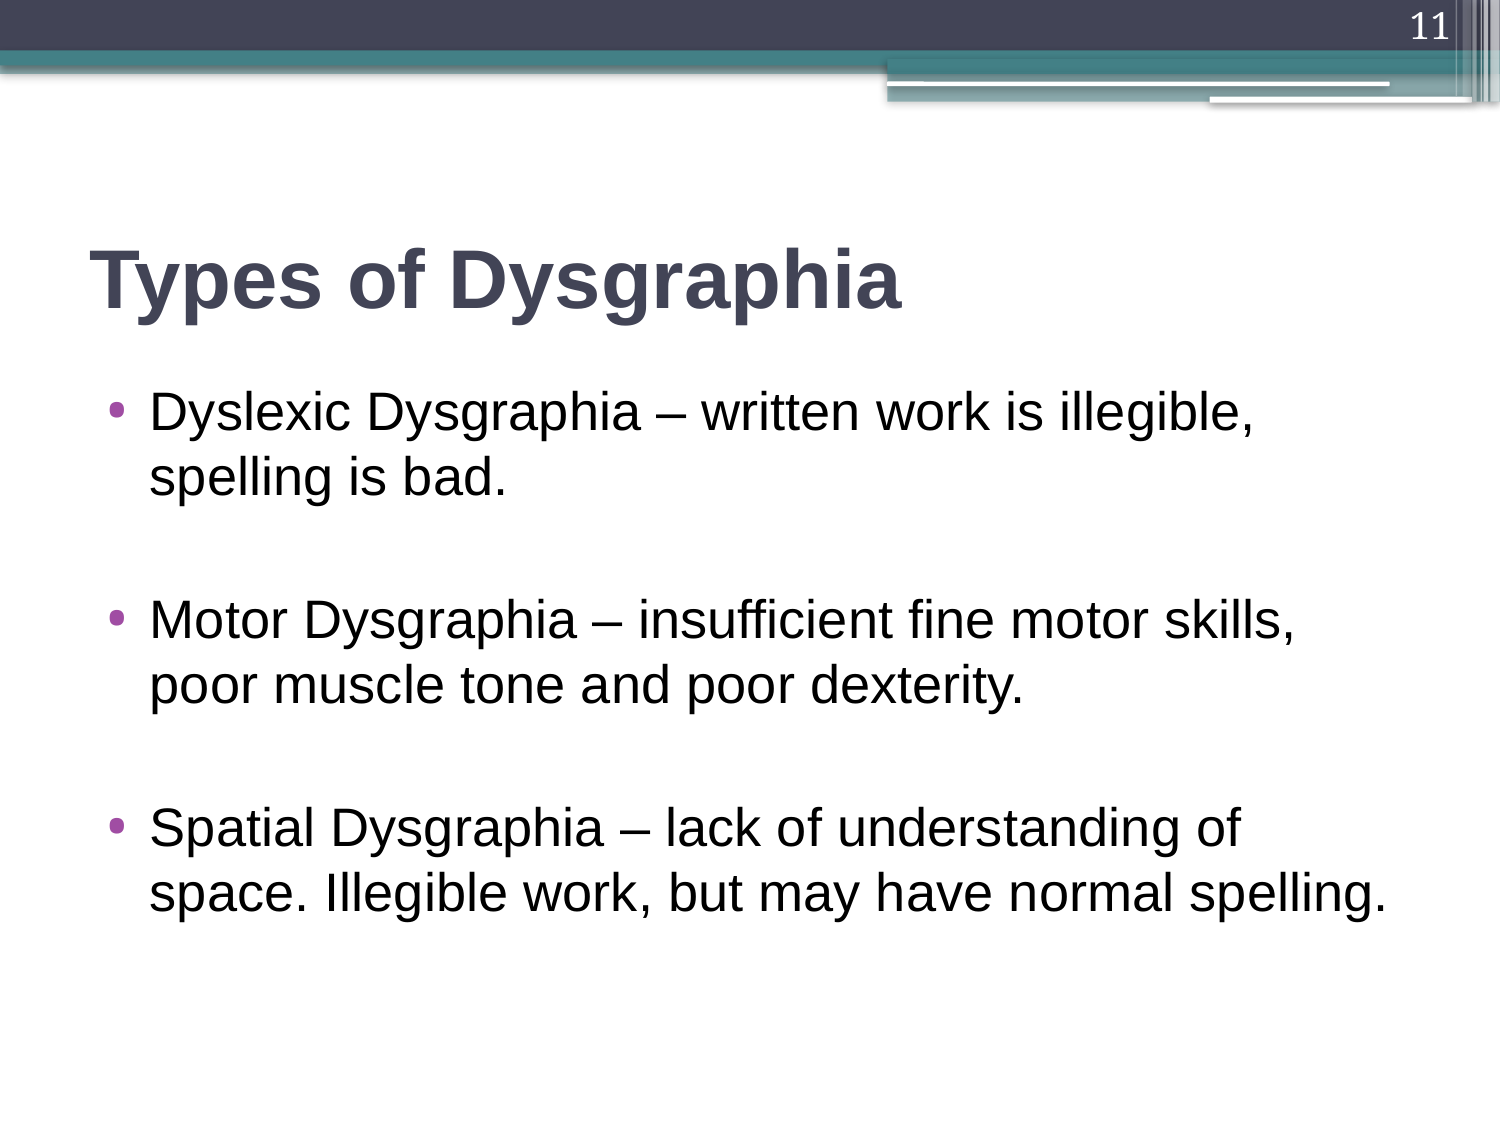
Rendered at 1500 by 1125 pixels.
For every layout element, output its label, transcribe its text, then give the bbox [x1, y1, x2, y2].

title Types of Dysgraphia [75, 187, 1425, 363]
slide_number 11 [1341, 0, 1466, 61]
list Dyslexic Dysgraphia – written work is illegible, spelling is bad. Motor Dysgraphia – insufficient fine motor skills, poor muscle tone and poor dexterity. Spatial Dysgraphia – lack of understanding of space. Illegible work, but may have normal spelling. [75, 368, 1425, 1079]
